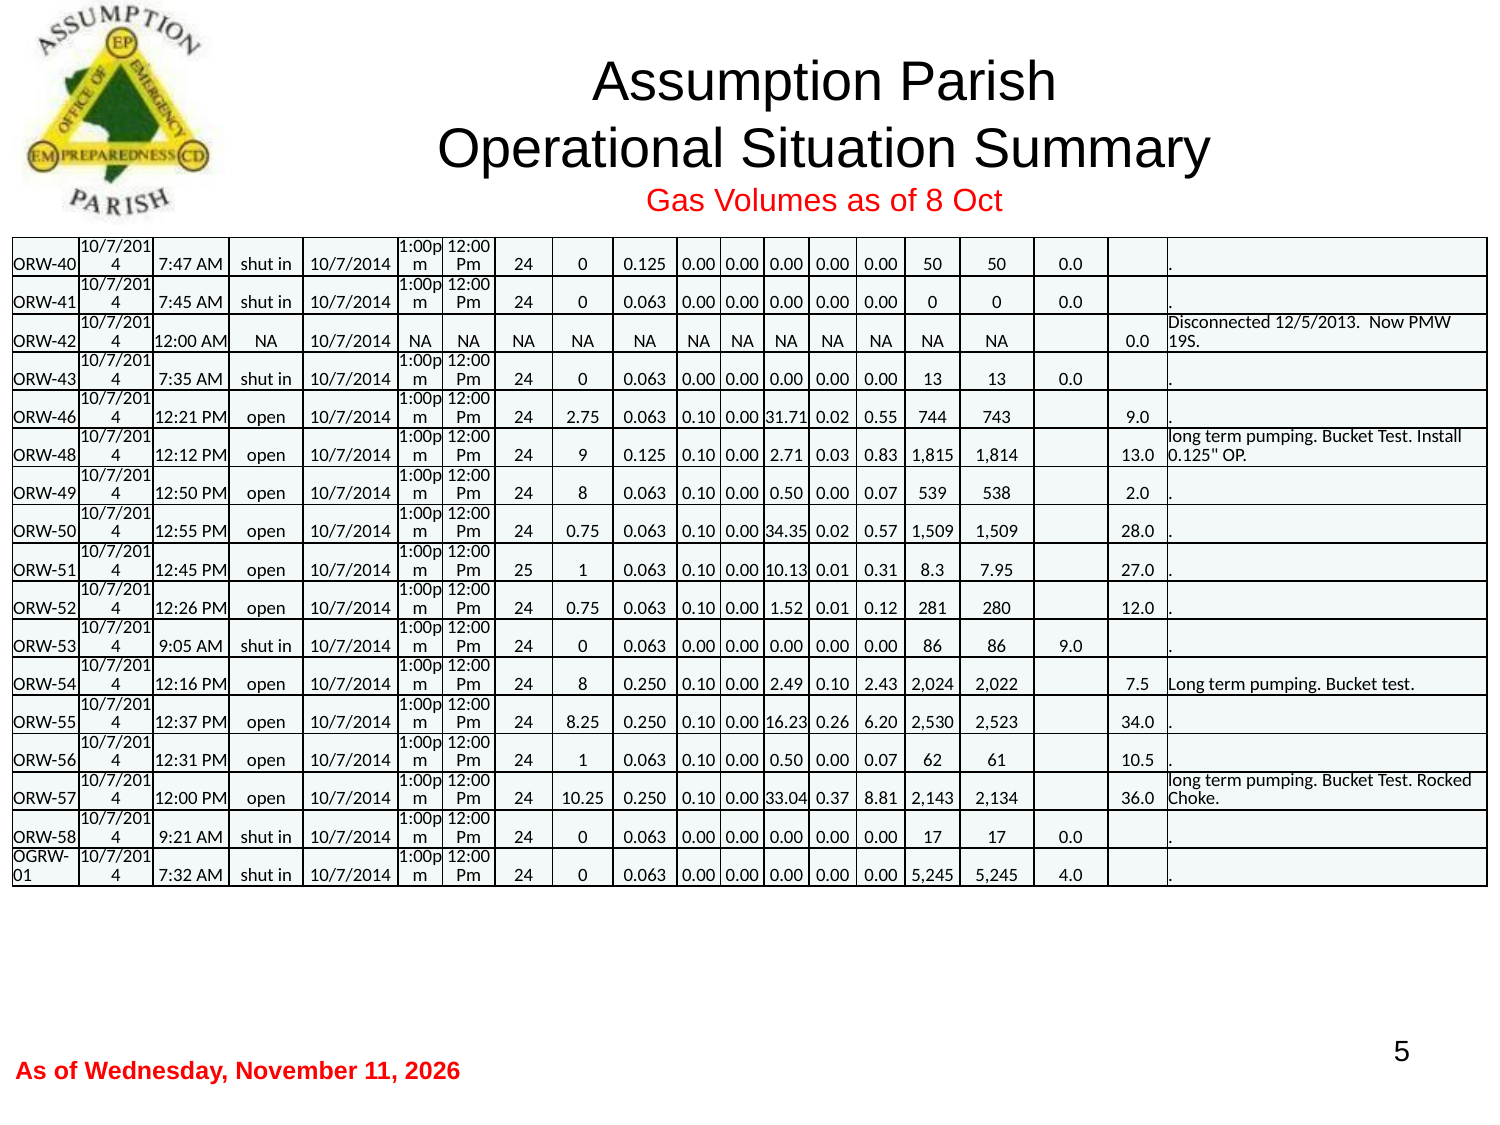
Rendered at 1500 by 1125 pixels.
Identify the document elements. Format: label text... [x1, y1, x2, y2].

table_cell 0.00 [721, 658, 763, 694]
table_header 0.0 [1035, 238, 1107, 275]
table_cell 0.00 [810, 467, 856, 504]
table_cell 9:21 AM [154, 811, 228, 847]
table_cell 0.01 [810, 582, 856, 618]
table_cell open [230, 658, 302, 694]
table_header 0.00 [721, 238, 763, 275]
table_cell 10/7/2014 [304, 658, 397, 694]
table_cell 25 [496, 544, 552, 580]
table_header 1:00pm [399, 238, 442, 275]
table_cell 7.5 [1109, 658, 1167, 694]
table_header 0.00 [678, 238, 720, 275]
table_cell 0.00 [857, 277, 904, 313]
table_cell 10/7/2014 [304, 620, 397, 656]
table_cell 2.71 [765, 429, 808, 466]
table_cell 1,814 [961, 429, 1033, 466]
table_cell 17 [961, 811, 1033, 847]
table_cell 2.43 [857, 658, 904, 694]
table_cell . [1168, 353, 1486, 389]
table_cell 1:00pm [399, 353, 442, 389]
table_cell 6.20 [857, 696, 904, 733]
table_cell 10/7/2014 [304, 582, 397, 618]
table_cell 0.01 [810, 544, 856, 580]
table_cell open [230, 505, 302, 542]
table_cell . [1168, 696, 1486, 733]
table_cell 31.71 [765, 391, 808, 427]
table_cell 10/7/2014 [304, 696, 397, 733]
table_cell 34.35 [765, 505, 808, 542]
table_cell NA [721, 315, 763, 351]
table_cell [1035, 773, 1107, 809]
table_cell 12:00Pm [443, 582, 494, 618]
table_cell 0.10 [678, 582, 720, 618]
table_cell 24 [496, 811, 552, 847]
table_cell NA [810, 315, 856, 351]
table_cell 0.00 [721, 734, 763, 771]
table_cell 9 [553, 429, 612, 466]
table_cell open [230, 696, 302, 733]
table_cell . [1168, 467, 1486, 504]
table_cell 24 [496, 734, 552, 771]
table_cell 0.00 [810, 353, 856, 389]
table_cell 8.3 [906, 544, 959, 580]
table_cell [1109, 620, 1167, 656]
table_cell NA [496, 315, 552, 351]
table_cell 10/7/2014 [80, 467, 152, 504]
table_cell 24 [496, 849, 552, 885]
table_cell 0.03 [810, 429, 856, 466]
table_cell ORW-43 [13, 353, 78, 389]
table_cell 0.063 [614, 849, 676, 885]
table_cell 0.00 [765, 277, 808, 313]
table_cell 0.063 [614, 734, 676, 771]
table_cell 0.0 [1035, 277, 1107, 313]
table_cell 0 [553, 811, 612, 847]
table_cell 86 [961, 620, 1033, 656]
table_cell [1035, 391, 1107, 427]
table_cell 0.31 [857, 544, 904, 580]
table_cell . [1168, 391, 1486, 427]
table_cell 5,245 [961, 849, 1033, 885]
table_cell 0.02 [810, 391, 856, 427]
table_cell 62 [906, 734, 959, 771]
table_cell 10/7/2014 [80, 658, 152, 694]
table_cell [1035, 429, 1107, 466]
table_cell long term pumping. Bucket Test. Rocked Choke. [1168, 773, 1486, 809]
table_cell 1:00pm [399, 658, 442, 694]
table_cell 0 [553, 277, 612, 313]
table_cell 10/7/2014 [80, 620, 152, 656]
table_cell 24 [496, 391, 552, 427]
table_cell 12:00Pm [443, 811, 494, 847]
table_cell 0.00 [721, 505, 763, 542]
table_cell . [1168, 849, 1486, 885]
table_cell 0.250 [614, 773, 676, 809]
table_cell OGRW-01 [13, 849, 78, 885]
table_cell 1:00pm [399, 467, 442, 504]
table_header shut in [230, 238, 302, 275]
table_header 7:47 AM [154, 238, 228, 275]
table_cell 10/7/2014 [304, 544, 397, 580]
table_cell ORW-46 [13, 391, 78, 427]
table_cell 16.23 [765, 696, 808, 733]
table_cell 0.00 [678, 849, 720, 885]
table_cell 0.00 [765, 620, 808, 656]
table_cell 0.83 [857, 429, 904, 466]
table_cell 12:37 PM [154, 696, 228, 733]
table_cell 1:00pm [399, 811, 442, 847]
table_header 12:00Pm [443, 238, 494, 275]
table_cell NA [443, 315, 494, 351]
table_cell 10/7/2014 [80, 391, 152, 427]
table_cell 8 [553, 467, 612, 504]
table_cell 1:00pm [399, 429, 442, 466]
table_cell ORW-58 [13, 811, 78, 847]
table_header 0.125 [614, 238, 676, 275]
table_cell 0 [553, 353, 612, 389]
table_cell [1035, 315, 1107, 351]
table_cell shut in [230, 277, 302, 313]
table_cell 0.00 [765, 353, 808, 389]
table_cell shut in [230, 849, 302, 885]
table_cell 86 [906, 620, 959, 656]
table_cell ORW-52 [13, 582, 78, 618]
table_cell 0 [553, 849, 612, 885]
table_cell 0.00 [721, 849, 763, 885]
table_cell open [230, 467, 302, 504]
table_cell . [1168, 582, 1486, 618]
table_cell 743 [961, 391, 1033, 427]
table_cell 12:00Pm [443, 391, 494, 427]
table_cell 1,509 [906, 505, 959, 542]
table_cell 10/7/2014 [304, 505, 397, 542]
table_cell 0.0 [1109, 315, 1167, 351]
table_cell [1035, 658, 1107, 694]
table_cell open [230, 582, 302, 618]
table_cell 0.00 [721, 582, 763, 618]
table_cell 12.0 [1109, 582, 1167, 618]
table_cell 0.75 [553, 505, 612, 542]
table_cell 27.0 [1109, 544, 1167, 580]
table_cell 0.00 [678, 353, 720, 389]
table_cell 2,024 [906, 658, 959, 694]
table_cell 7:32 AM [154, 849, 228, 885]
table_cell 10/7/2014 [304, 353, 397, 389]
table_cell 0.00 [721, 429, 763, 466]
table_cell [1035, 544, 1107, 580]
table_cell 13.0 [1109, 429, 1167, 466]
table_cell 12:00 AM [154, 315, 228, 351]
table_cell 0.125 [614, 429, 676, 466]
table_cell 10/7/2014 [80, 544, 152, 580]
table_cell 0.00 [857, 849, 904, 885]
table_cell 10.5 [1109, 734, 1167, 771]
table_cell . [1168, 620, 1486, 656]
table_header 0 [553, 238, 612, 275]
table_cell 10/7/2014 [80, 315, 152, 351]
table_cell 10/7/2014 [80, 734, 152, 771]
table_cell 0.00 [678, 620, 720, 656]
table_cell 1:00pm [399, 696, 442, 733]
table_cell 12:31 PM [154, 734, 228, 771]
table_cell [1109, 849, 1167, 885]
table_cell 2,523 [961, 696, 1033, 733]
table_cell 12:21 PM [154, 391, 228, 427]
table_cell 1,815 [906, 429, 959, 466]
table_cell NA [765, 315, 808, 351]
table_cell open [230, 544, 302, 580]
table_cell 0.75 [553, 582, 612, 618]
table_cell 2.49 [765, 658, 808, 694]
table_cell 12:00Pm [443, 277, 494, 313]
table_cell 0.00 [678, 811, 720, 847]
table_cell 0 [553, 620, 612, 656]
table_cell open [230, 734, 302, 771]
table_cell 7:45 AM [154, 277, 228, 313]
table_cell 10/7/2014 [80, 505, 152, 542]
table_cell 0.12 [857, 582, 904, 618]
table_cell 0.063 [614, 620, 676, 656]
table_cell NA [553, 315, 612, 351]
table_cell 12:26 PM [154, 582, 228, 618]
table_cell 0.063 [614, 505, 676, 542]
table_cell NA [678, 315, 720, 351]
table_cell [1035, 582, 1107, 618]
table_cell 0.00 [721, 353, 763, 389]
table_cell 10/7/2014 [304, 773, 397, 809]
table_cell 0.57 [857, 505, 904, 542]
table_cell . [1168, 505, 1486, 542]
table_header 24 [496, 238, 552, 275]
table_cell 33.04 [765, 773, 808, 809]
table_cell 2.75 [553, 391, 612, 427]
table_cell NA [906, 315, 959, 351]
table_cell 10/7/2014 [80, 811, 152, 847]
table_cell . [1168, 544, 1486, 580]
table_cell [1035, 696, 1107, 733]
table_cell 0.07 [857, 734, 904, 771]
table_header 0.00 [810, 238, 856, 275]
table_cell 12:00Pm [443, 773, 494, 809]
table_cell 0.00 [721, 620, 763, 656]
table_cell 0.02 [810, 505, 856, 542]
table_cell 24 [496, 505, 552, 542]
table_cell 10.13 [765, 544, 808, 580]
table_cell 0.063 [614, 391, 676, 427]
table_cell long term pumping. Bucket Test. Install 0.125" OP. [1168, 429, 1486, 466]
table_cell 0.00 [810, 849, 856, 885]
table_cell 1.52 [765, 582, 808, 618]
table_cell ORW-55 [13, 696, 78, 733]
table_cell 0.00 [721, 811, 763, 847]
table_cell ORW-42 [13, 315, 78, 351]
table_cell 0.00 [810, 734, 856, 771]
table_cell 0.10 [678, 658, 720, 694]
table_cell NA [399, 315, 442, 351]
table_cell 0.55 [857, 391, 904, 427]
table_cell 12:00Pm [443, 849, 494, 885]
table_cell [1109, 277, 1167, 313]
table_cell ORW-50 [13, 505, 78, 542]
table_cell 281 [906, 582, 959, 618]
table_cell 0.10 [678, 544, 720, 580]
table_cell 1:00pm [399, 582, 442, 618]
table_cell 34.0 [1109, 696, 1167, 733]
table_cell 0.00 [857, 353, 904, 389]
table_cell 0.00 [721, 467, 763, 504]
table_cell 12:00Pm [443, 429, 494, 466]
table_cell 0.063 [614, 353, 676, 389]
table_header . [1168, 238, 1486, 275]
table_cell 2,143 [906, 773, 959, 809]
table_cell 12:16 PM [154, 658, 228, 694]
table_cell 10/7/2014 [80, 277, 152, 313]
table_cell 10/7/2014 [304, 391, 397, 427]
table_cell 5,245 [906, 849, 959, 885]
table_cell ORW-56 [13, 734, 78, 771]
table_cell 0.50 [765, 467, 808, 504]
table_cell 12:00Pm [443, 696, 494, 733]
table_cell 0.063 [614, 811, 676, 847]
table_cell 10/7/2014 [304, 811, 397, 847]
table_cell . [1168, 811, 1486, 847]
table_cell 0.00 [721, 277, 763, 313]
table_header 10/7/2014 [80, 238, 152, 275]
table_cell 0 [906, 277, 959, 313]
slide_number 5 [1074, 1024, 1426, 1103]
table_cell 0.063 [614, 544, 676, 580]
table_cell 0.00 [810, 277, 856, 313]
table_cell 24 [496, 773, 552, 809]
picture [0, 0, 226, 229]
table_cell 10/7/2014 [80, 773, 152, 809]
table_cell shut in [230, 620, 302, 656]
table_cell 0.10 [678, 429, 720, 466]
table_cell 1:00pm [399, 505, 442, 542]
table_cell 1:00pm [399, 849, 442, 885]
table_cell 10.25 [553, 773, 612, 809]
table_header 50 [961, 238, 1033, 275]
table_cell ORW-54 [13, 658, 78, 694]
table_cell [1109, 353, 1167, 389]
table_cell ORW-49 [13, 467, 78, 504]
table_cell 0.063 [614, 467, 676, 504]
table_cell 0.10 [678, 467, 720, 504]
table_cell 8.81 [857, 773, 904, 809]
table_cell 0.50 [765, 734, 808, 771]
table_cell 24 [496, 658, 552, 694]
table_cell 1:00pm [399, 277, 442, 313]
table_cell ORW-57 [13, 773, 78, 809]
table_cell 0.10 [678, 505, 720, 542]
table_cell 24 [496, 277, 552, 313]
table_cell 0.00 [810, 811, 856, 847]
table_cell 538 [961, 467, 1033, 504]
table_cell 0.00 [721, 773, 763, 809]
table_cell 10/7/2014 [304, 315, 397, 351]
table_cell 0.00 [810, 620, 856, 656]
table_cell 12:45 PM [154, 544, 228, 580]
table_cell NA [230, 315, 302, 351]
table_cell 0.063 [614, 277, 676, 313]
table_cell Long term pumping. Bucket test. [1168, 658, 1486, 694]
table_cell 12:00 PM [154, 773, 228, 809]
table_cell NA [961, 315, 1033, 351]
table_cell 0.00 [765, 811, 808, 847]
table_cell 24 [496, 353, 552, 389]
table_cell 10/7/2014 [304, 734, 397, 771]
table_cell ORW-53 [13, 620, 78, 656]
table_cell 2.0 [1109, 467, 1167, 504]
table_cell 10/7/2014 [304, 277, 397, 313]
table_cell 0.00 [857, 811, 904, 847]
table_cell 280 [961, 582, 1033, 618]
table_cell 10/7/2014 [80, 353, 152, 389]
table_cell ORW-51 [13, 544, 78, 580]
table_cell 12:55 PM [154, 505, 228, 542]
table_cell 4.0 [1035, 849, 1107, 885]
table_cell 1:00pm [399, 544, 442, 580]
table_cell 1,509 [961, 505, 1033, 542]
table_cell shut in [230, 353, 302, 389]
table_cell [1035, 734, 1107, 771]
table_cell 0.10 [678, 391, 720, 427]
table_cell 24 [496, 429, 552, 466]
table_cell NA [614, 315, 676, 351]
table_cell 0 [961, 277, 1033, 313]
table_cell NA [857, 315, 904, 351]
table_cell 12:00Pm [443, 467, 494, 504]
table_cell 24 [496, 467, 552, 504]
table_cell 9.0 [1035, 620, 1107, 656]
table_cell 24 [496, 696, 552, 733]
table_header 50 [906, 238, 959, 275]
table_cell 12:00Pm [443, 620, 494, 656]
table_cell 539 [906, 467, 959, 504]
table_header ORW-40 [13, 238, 78, 275]
table_cell 61 [961, 734, 1033, 771]
table_cell 12:50 PM [154, 467, 228, 504]
table_cell 12:00Pm [443, 544, 494, 580]
table_cell 13 [906, 353, 959, 389]
text_box Assumption Parish Operational Situation Summary Gas Volumes as of 8 Oct [229, 37, 1500, 225]
table_cell 10/7/2014 [80, 849, 152, 885]
table_cell 12:12 PM [154, 429, 228, 466]
table_cell . [1168, 734, 1486, 771]
table_cell 13 [961, 353, 1033, 389]
table_cell ORW-41 [13, 277, 78, 313]
table_header [1109, 238, 1167, 275]
table_cell ORW-48 [13, 429, 78, 466]
table_cell 0.10 [678, 734, 720, 771]
table_cell [1035, 505, 1107, 542]
table_cell 0.0 [1035, 353, 1107, 389]
table_cell 10/7/2014 [80, 582, 152, 618]
table_cell [1035, 467, 1107, 504]
table_cell 7:35 AM [154, 353, 228, 389]
table_cell 10/7/2014 [80, 429, 152, 466]
table_cell 10/7/2014 [80, 696, 152, 733]
table_cell 0.07 [857, 467, 904, 504]
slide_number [0, 1046, 651, 1125]
table_cell 28.0 [1109, 505, 1167, 542]
table_cell 1 [553, 734, 612, 771]
table_cell 0.250 [614, 696, 676, 733]
table_cell 0.10 [678, 773, 720, 809]
table_cell 12:00Pm [443, 353, 494, 389]
table_cell 0.00 [721, 391, 763, 427]
table_cell 0.00 [721, 696, 763, 733]
table_cell 9:05 AM [154, 620, 228, 656]
table_cell [1109, 811, 1167, 847]
table_cell 24 [496, 620, 552, 656]
table_cell open [230, 391, 302, 427]
table_cell 24 [496, 582, 552, 618]
table_cell 1 [553, 544, 612, 580]
table_header 0.00 [765, 238, 808, 275]
table_cell 12:00Pm [443, 658, 494, 694]
table_cell 10/7/2014 [304, 429, 397, 466]
table_cell 0.250 [614, 658, 676, 694]
table_header 10/7/2014 [304, 238, 397, 275]
table_cell . [1168, 277, 1486, 313]
table_cell open [230, 773, 302, 809]
table_cell 9.0 [1109, 391, 1167, 427]
table_cell 0.10 [678, 696, 720, 733]
table_cell open [230, 429, 302, 466]
table_cell shut in [230, 811, 302, 847]
table_header 0.00 [857, 238, 904, 275]
table_cell 0.0 [1035, 811, 1107, 847]
table_cell 8 [553, 658, 612, 694]
table_cell 17 [906, 811, 959, 847]
table_cell 2,022 [961, 658, 1033, 694]
table_cell 0.26 [810, 696, 856, 733]
table_cell 10/7/2014 [304, 467, 397, 504]
table_cell 0.063 [614, 582, 676, 618]
table_cell 0.37 [810, 773, 856, 809]
table_cell 8.25 [553, 696, 612, 733]
table_cell 1:00pm [399, 773, 442, 809]
table_cell 10/7/2014 [304, 849, 397, 885]
table_cell 0.00 [678, 277, 720, 313]
table_cell 0.00 [857, 620, 904, 656]
table_cell Disconnected 12/5/2013. Now PMW 19S. [1168, 315, 1486, 351]
table_cell 0.10 [810, 658, 856, 694]
table_cell 1:00pm [399, 620, 442, 656]
table_cell 12:00Pm [443, 734, 494, 771]
table_cell 744 [906, 391, 959, 427]
table_cell 36.0 [1109, 773, 1167, 809]
table_cell 0.00 [765, 849, 808, 885]
table_cell 2,530 [906, 696, 959, 733]
table_cell 2,134 [961, 773, 1033, 809]
table_cell 7.95 [961, 544, 1033, 580]
table_cell 1:00pm [399, 734, 442, 771]
table_cell 1:00pm [399, 391, 442, 427]
table_cell 12:00Pm [443, 505, 494, 542]
table_cell 0.00 [721, 544, 763, 580]
